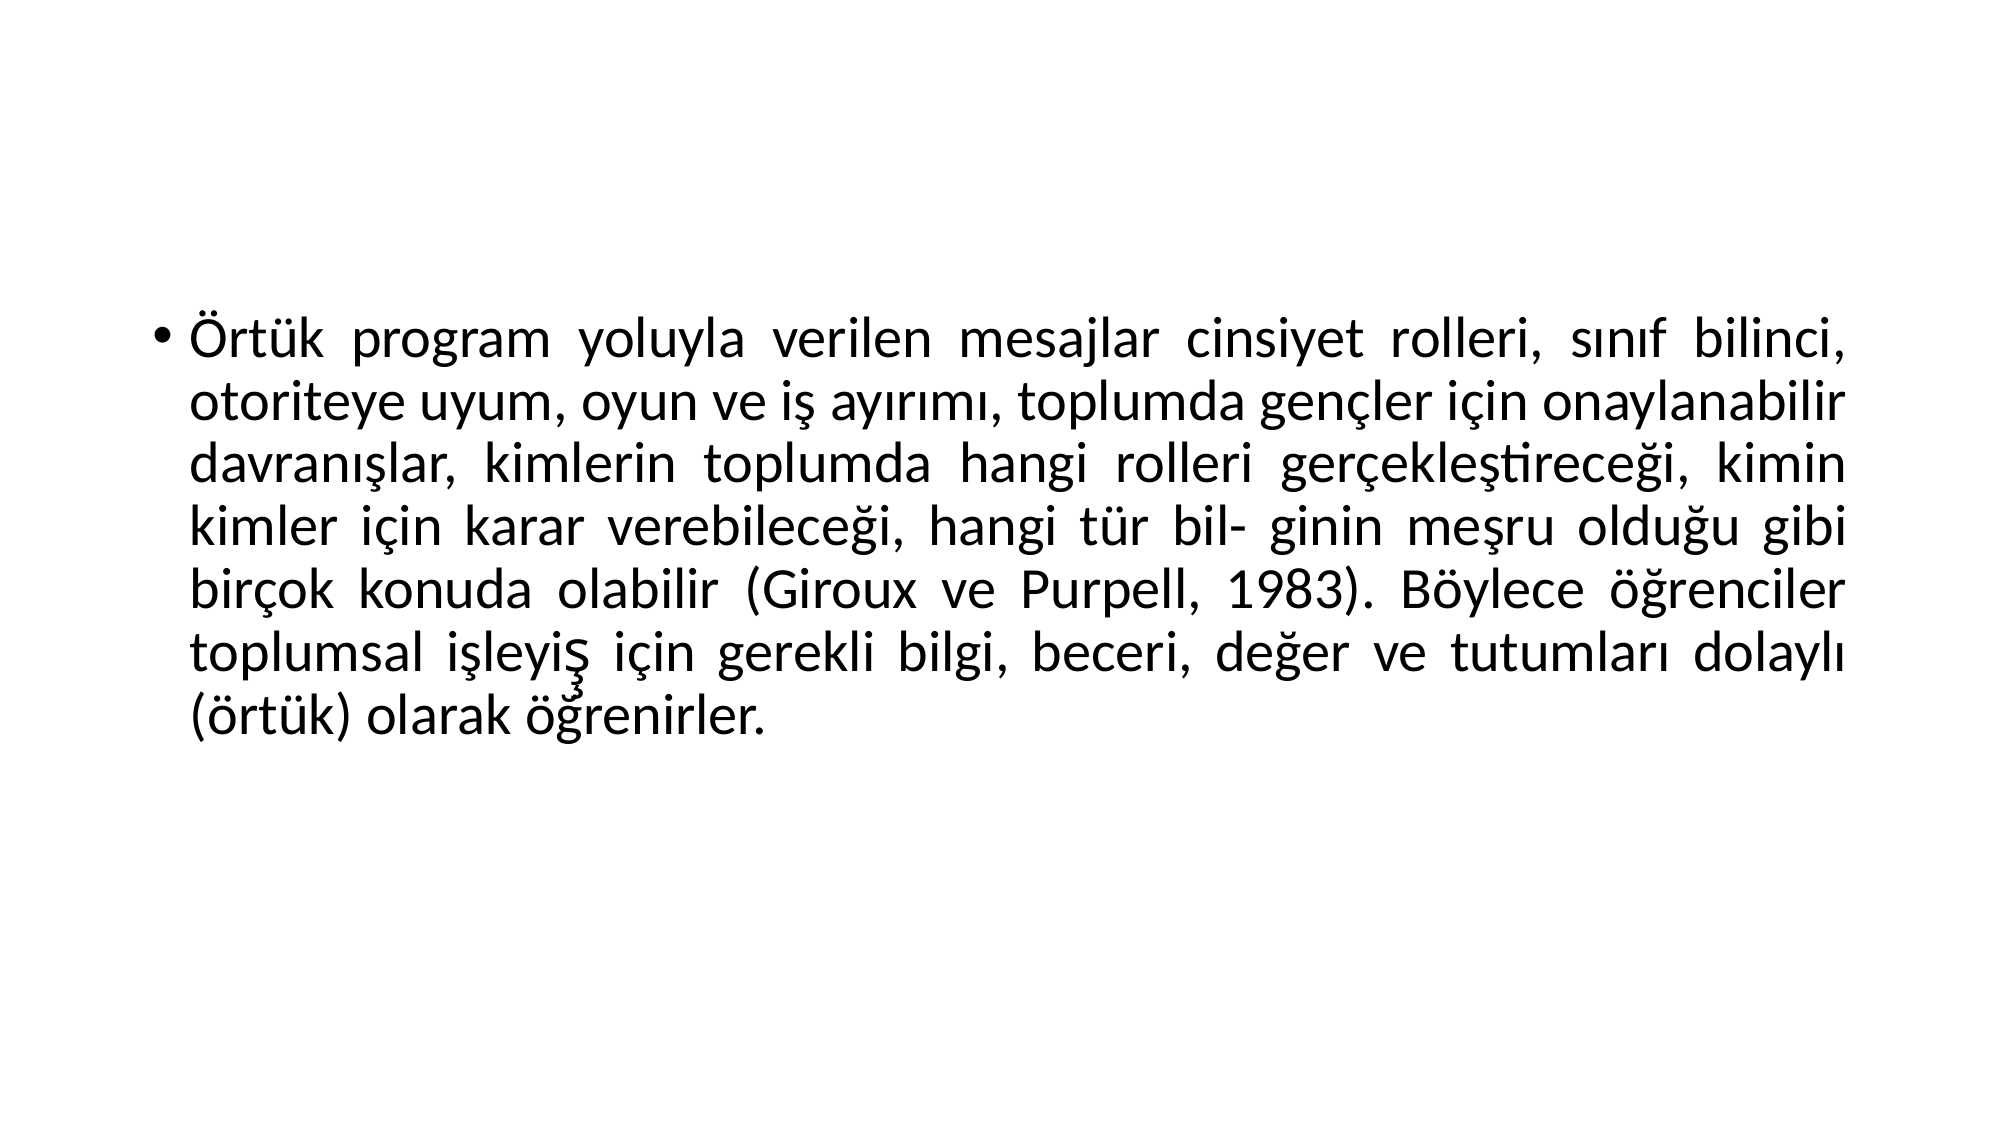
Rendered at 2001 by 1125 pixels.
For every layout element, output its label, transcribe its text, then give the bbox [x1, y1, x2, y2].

list Örtük program yoluyla verilen mesajlar cinsiyet rolleri, sınıf bilinci, otoriteye uyum, oyun ve iş ayırımı, toplumda gençler için onaylanabilir davranışlar, kimlerin toplumda hangi rolleri gerçekleştireceği, kimin kimler için karar verebileceği, hangi tür bil- ginin meşru olduğu gibi birçok konuda olabilir (Giroux ve Purpell, 1983). Böylece öğrenciler toplumsal işleyiş̧ için gerekli bilgi, beceri, değer ve tutumları dolaylı (örtük) olarak öğrenirler. [137, 299, 1863, 1014]
